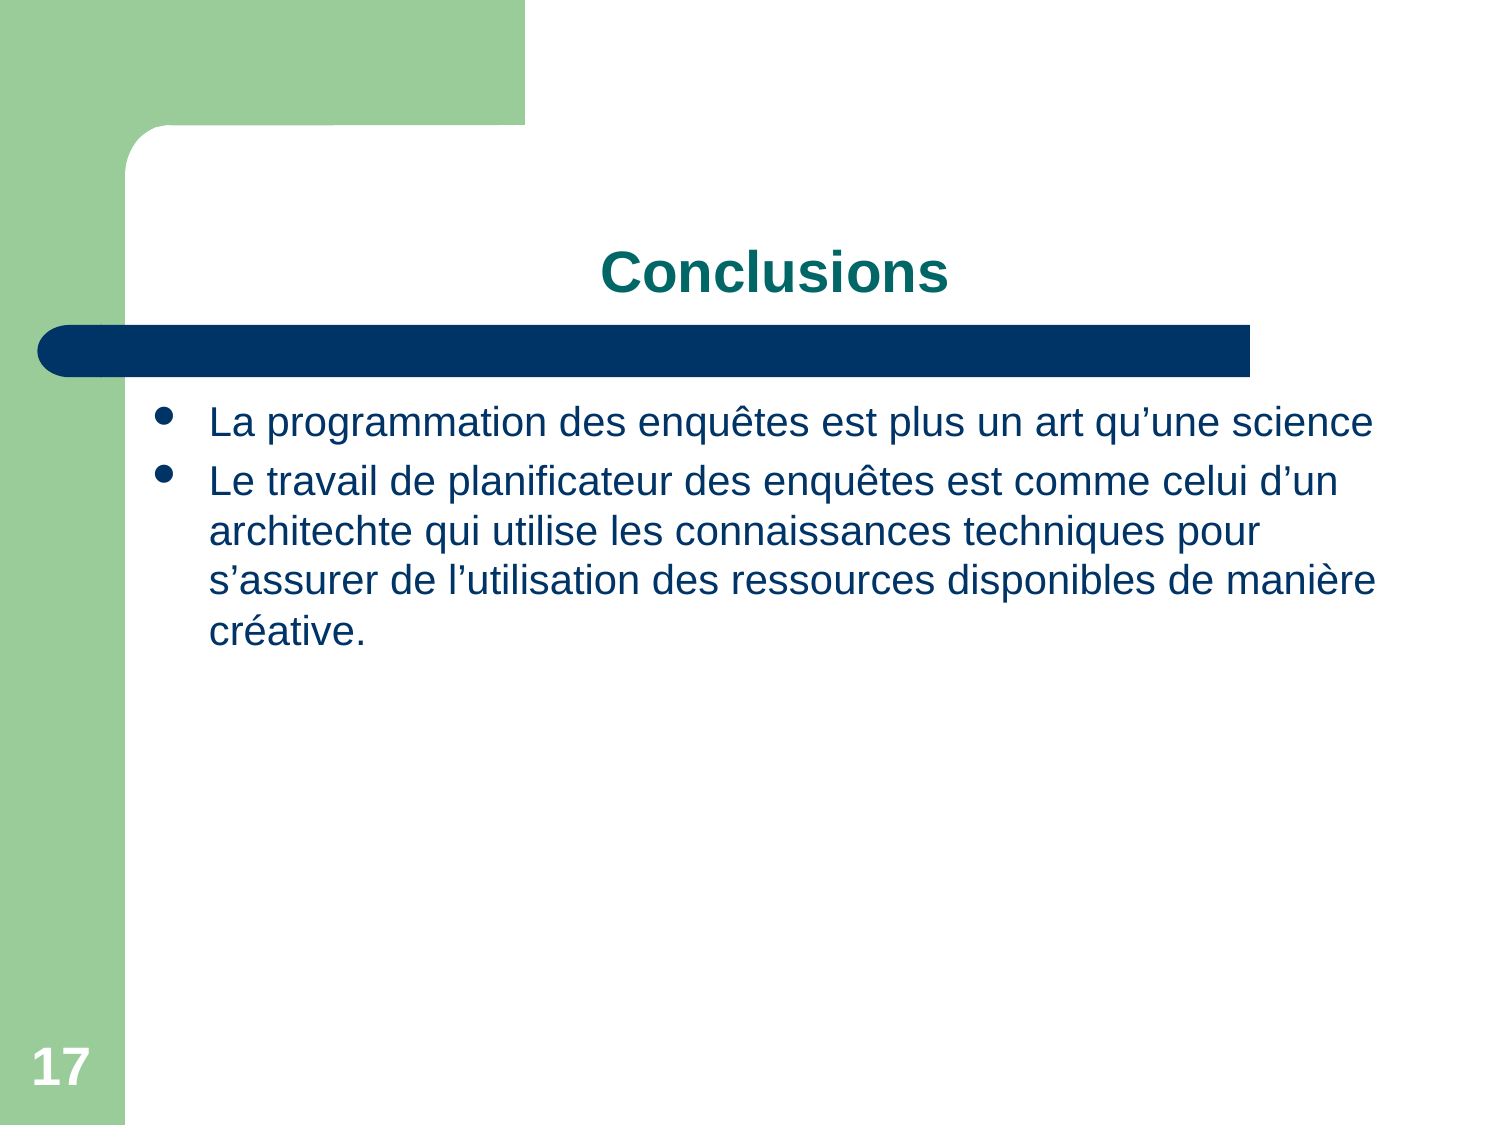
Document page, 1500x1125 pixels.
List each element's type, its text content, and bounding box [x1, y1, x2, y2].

list La programmation des enquêtes est plus un art qu’une science Le travail de planificateur des enquêtes est comme celui d’un architechte qui utilise les connaissances techniques pour s’assurer de l’utilisation des ressources disponibles de manière créative. [137, 387, 1400, 999]
title Conclusions [124, 175, 1426, 313]
slide_number 17 [13, 1023, 111, 1105]
